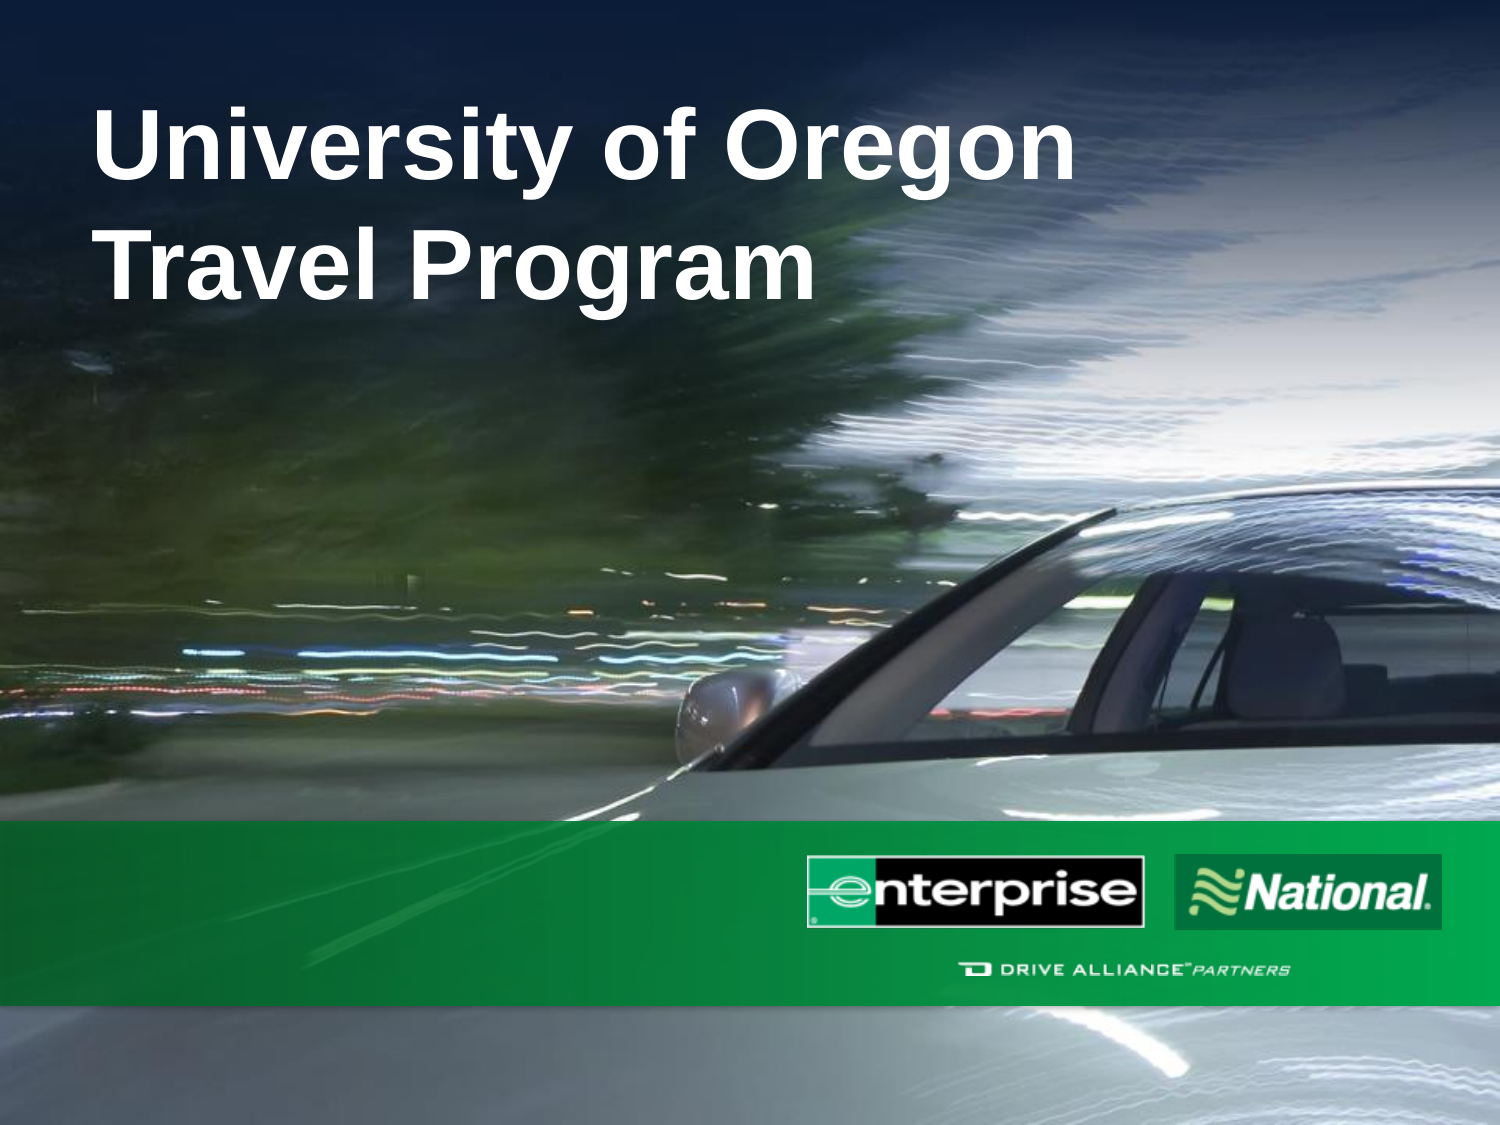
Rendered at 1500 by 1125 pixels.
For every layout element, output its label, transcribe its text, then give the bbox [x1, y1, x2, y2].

text_box [0, 820, 1500, 1006]
picture [0, 0, 1500, 820]
title University of Oregon Travel Program [76, 72, 1107, 388]
picture [0, 1006, 1500, 1125]
picture [807, 854, 1443, 976]
